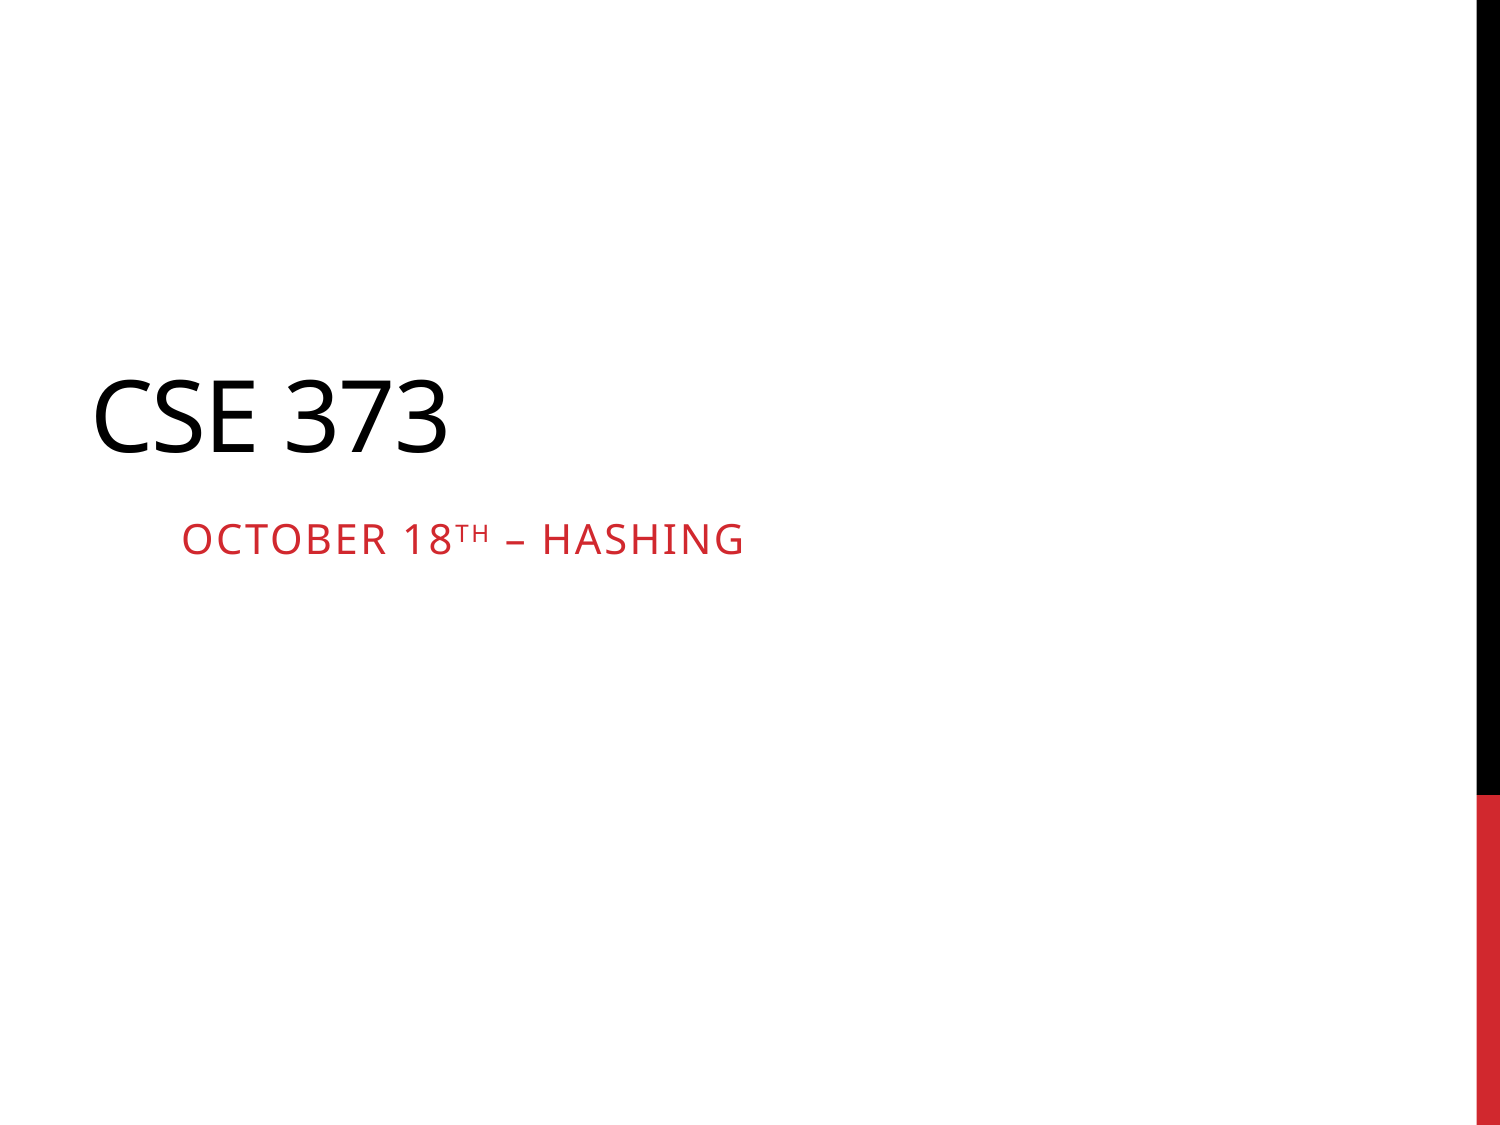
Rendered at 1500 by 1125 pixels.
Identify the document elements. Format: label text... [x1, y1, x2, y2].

subtitle October 18th – Hashing [166, 505, 1200, 938]
title Cse 373 [75, 37, 1350, 788]
